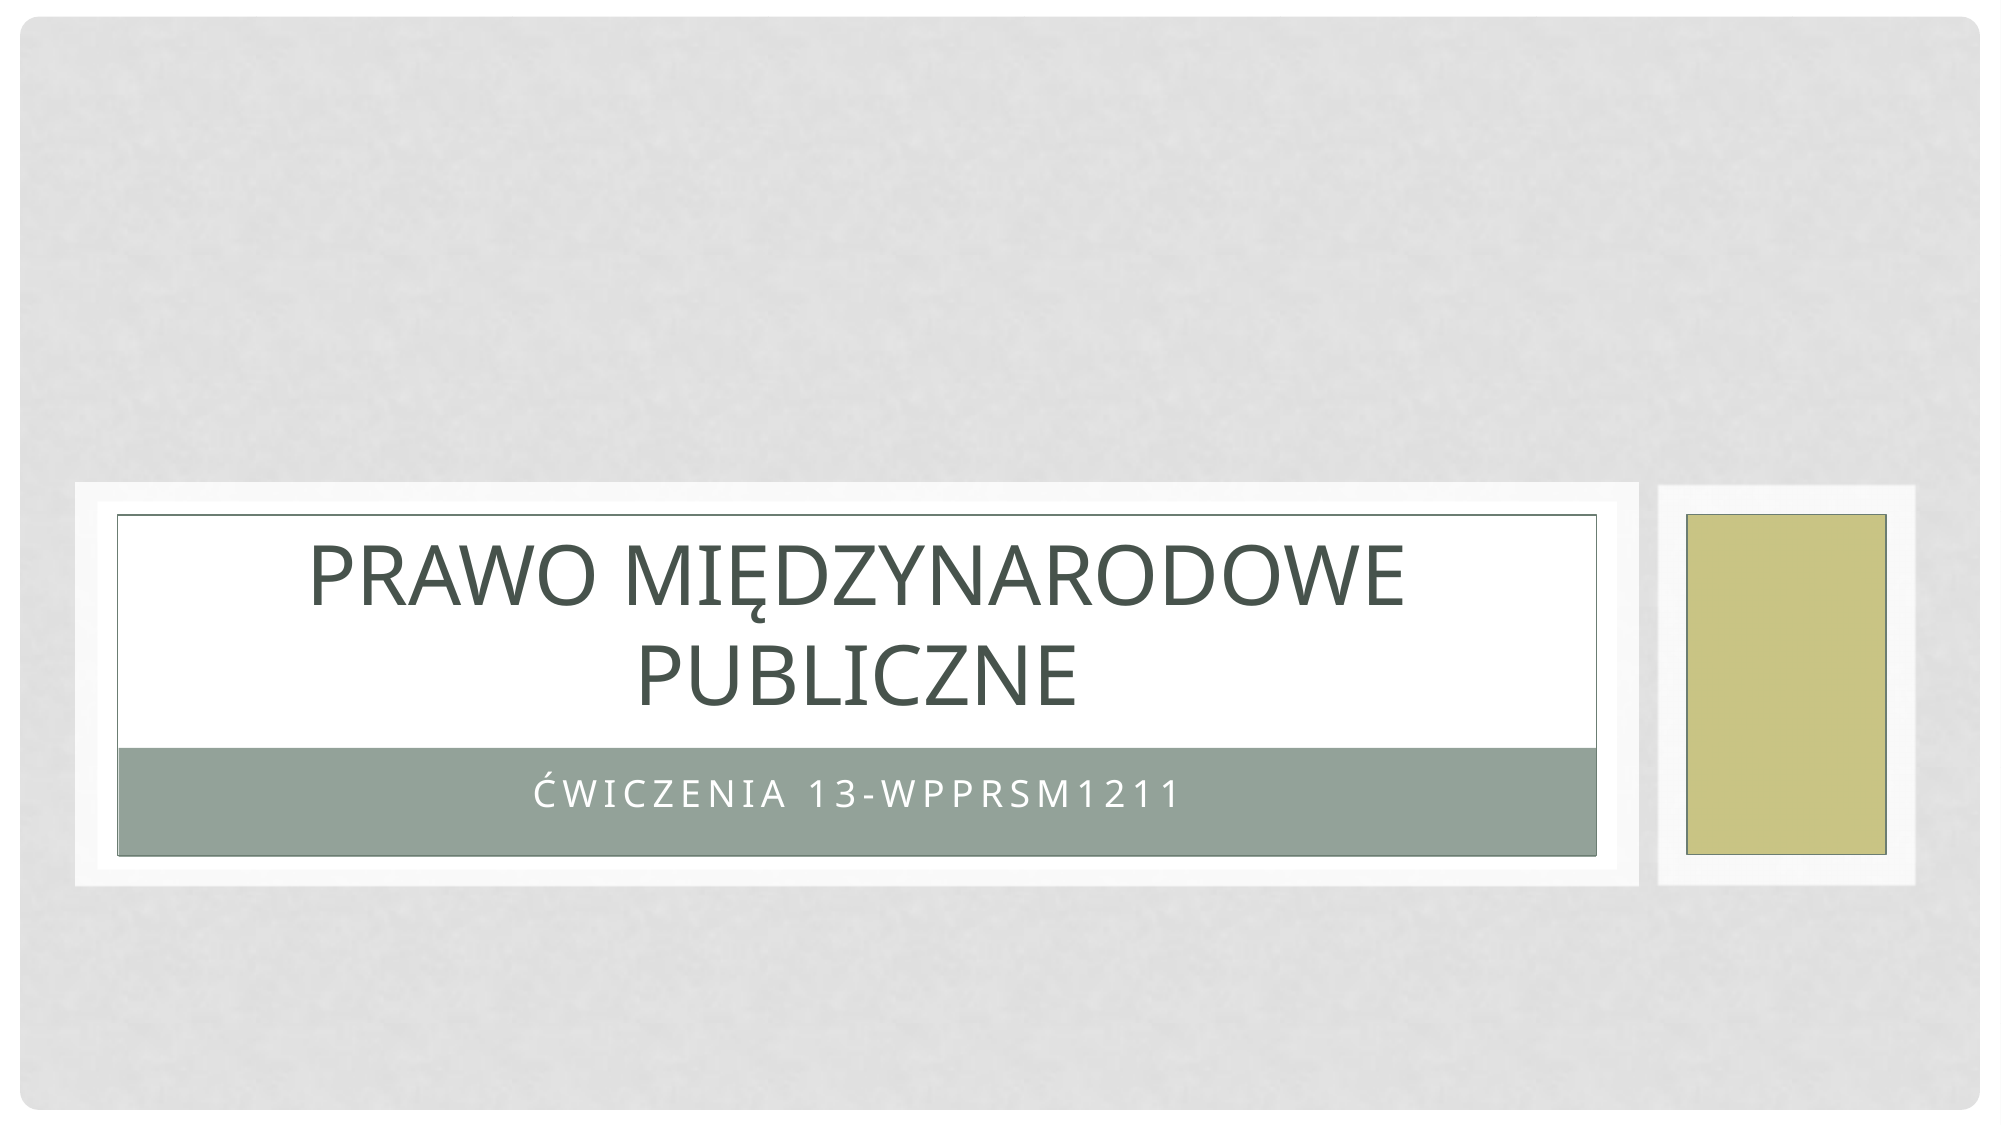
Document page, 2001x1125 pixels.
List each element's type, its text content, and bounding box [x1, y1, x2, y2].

title Prawo międzynarodowe publiczne [132, 529, 1583, 730]
subtitle Ćwiczenia 13-WPPRSM1211 [140, 762, 1574, 838]
